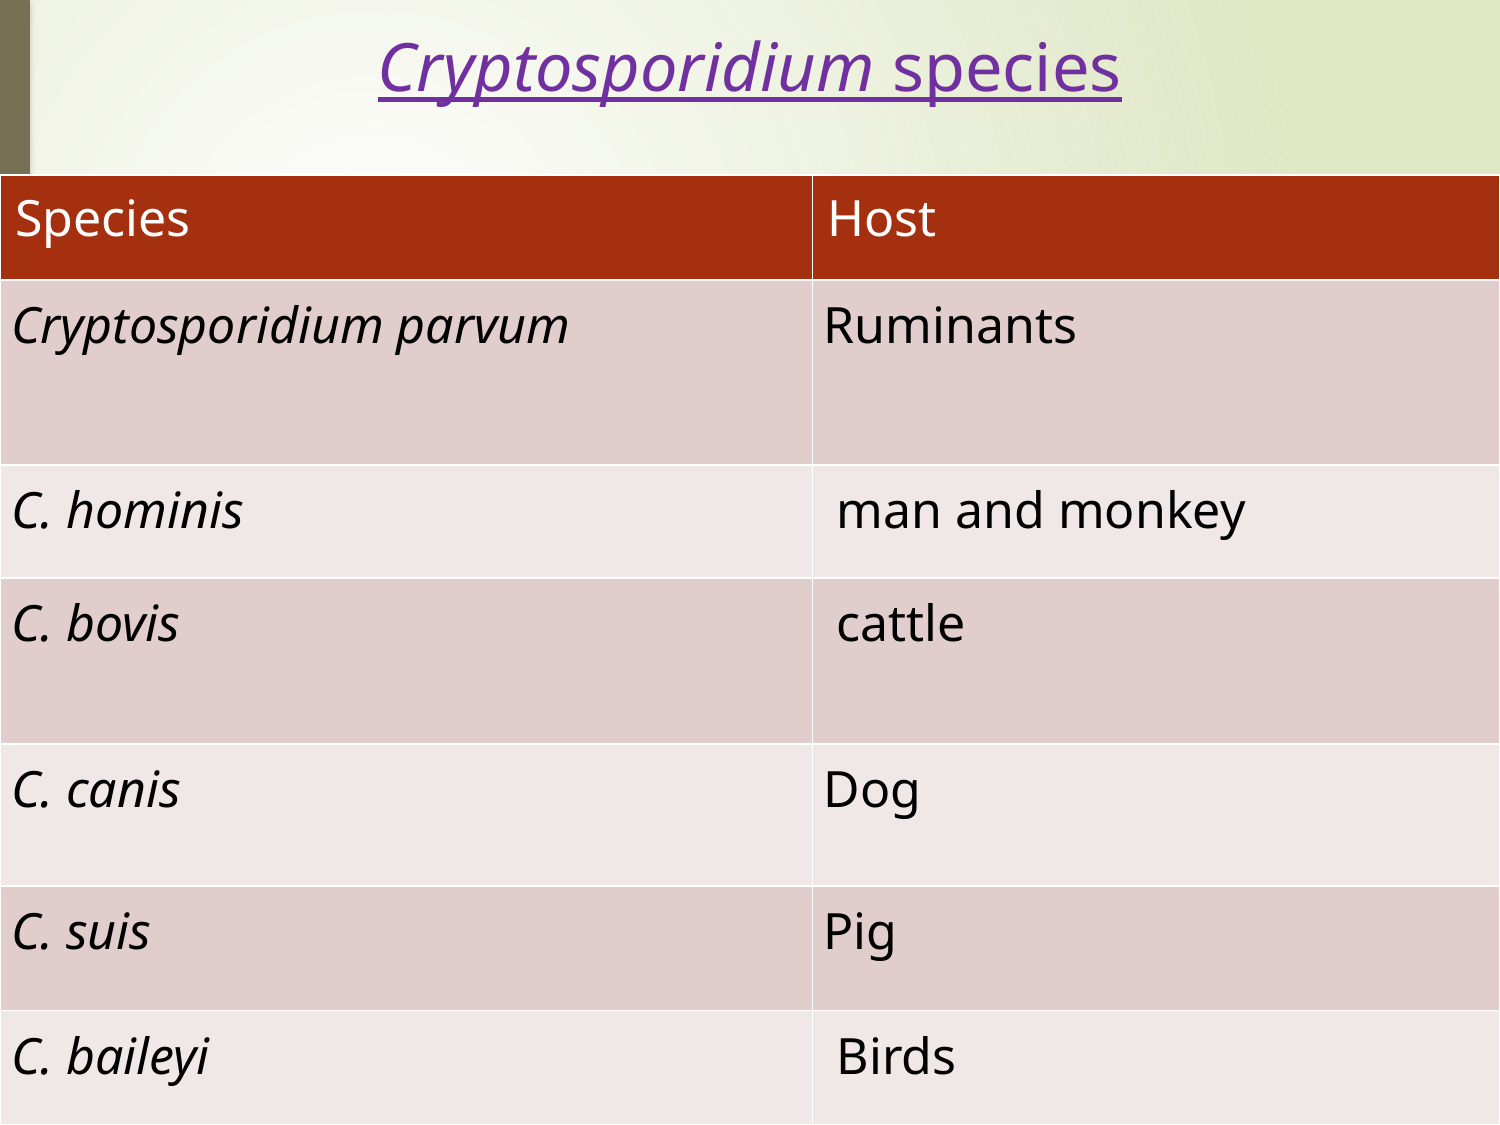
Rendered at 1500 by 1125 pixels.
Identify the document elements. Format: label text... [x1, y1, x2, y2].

table_cell Ruminants [813, 281, 1499, 464]
table_cell C. bovis [1, 579, 812, 743]
table_cell cattle [813, 579, 1499, 743]
table_header Host [813, 176, 1499, 279]
table_cell C. baileyi [1, 1011, 812, 1124]
table_cell Birds [813, 1011, 1499, 1124]
table_cell Pig [813, 887, 1499, 1010]
table_cell C. hominis [1, 466, 812, 577]
table_cell C. canis [1, 745, 812, 885]
table_cell man and monkey [813, 466, 1499, 577]
table_cell Cryptosporidium parvum [1, 281, 812, 464]
table_cell C. suis [1, 887, 812, 1010]
table_header Species [1, 176, 812, 279]
table_cell Dog [813, 745, 1499, 885]
title Cryptosporidium species [0, 37, 1500, 113]
